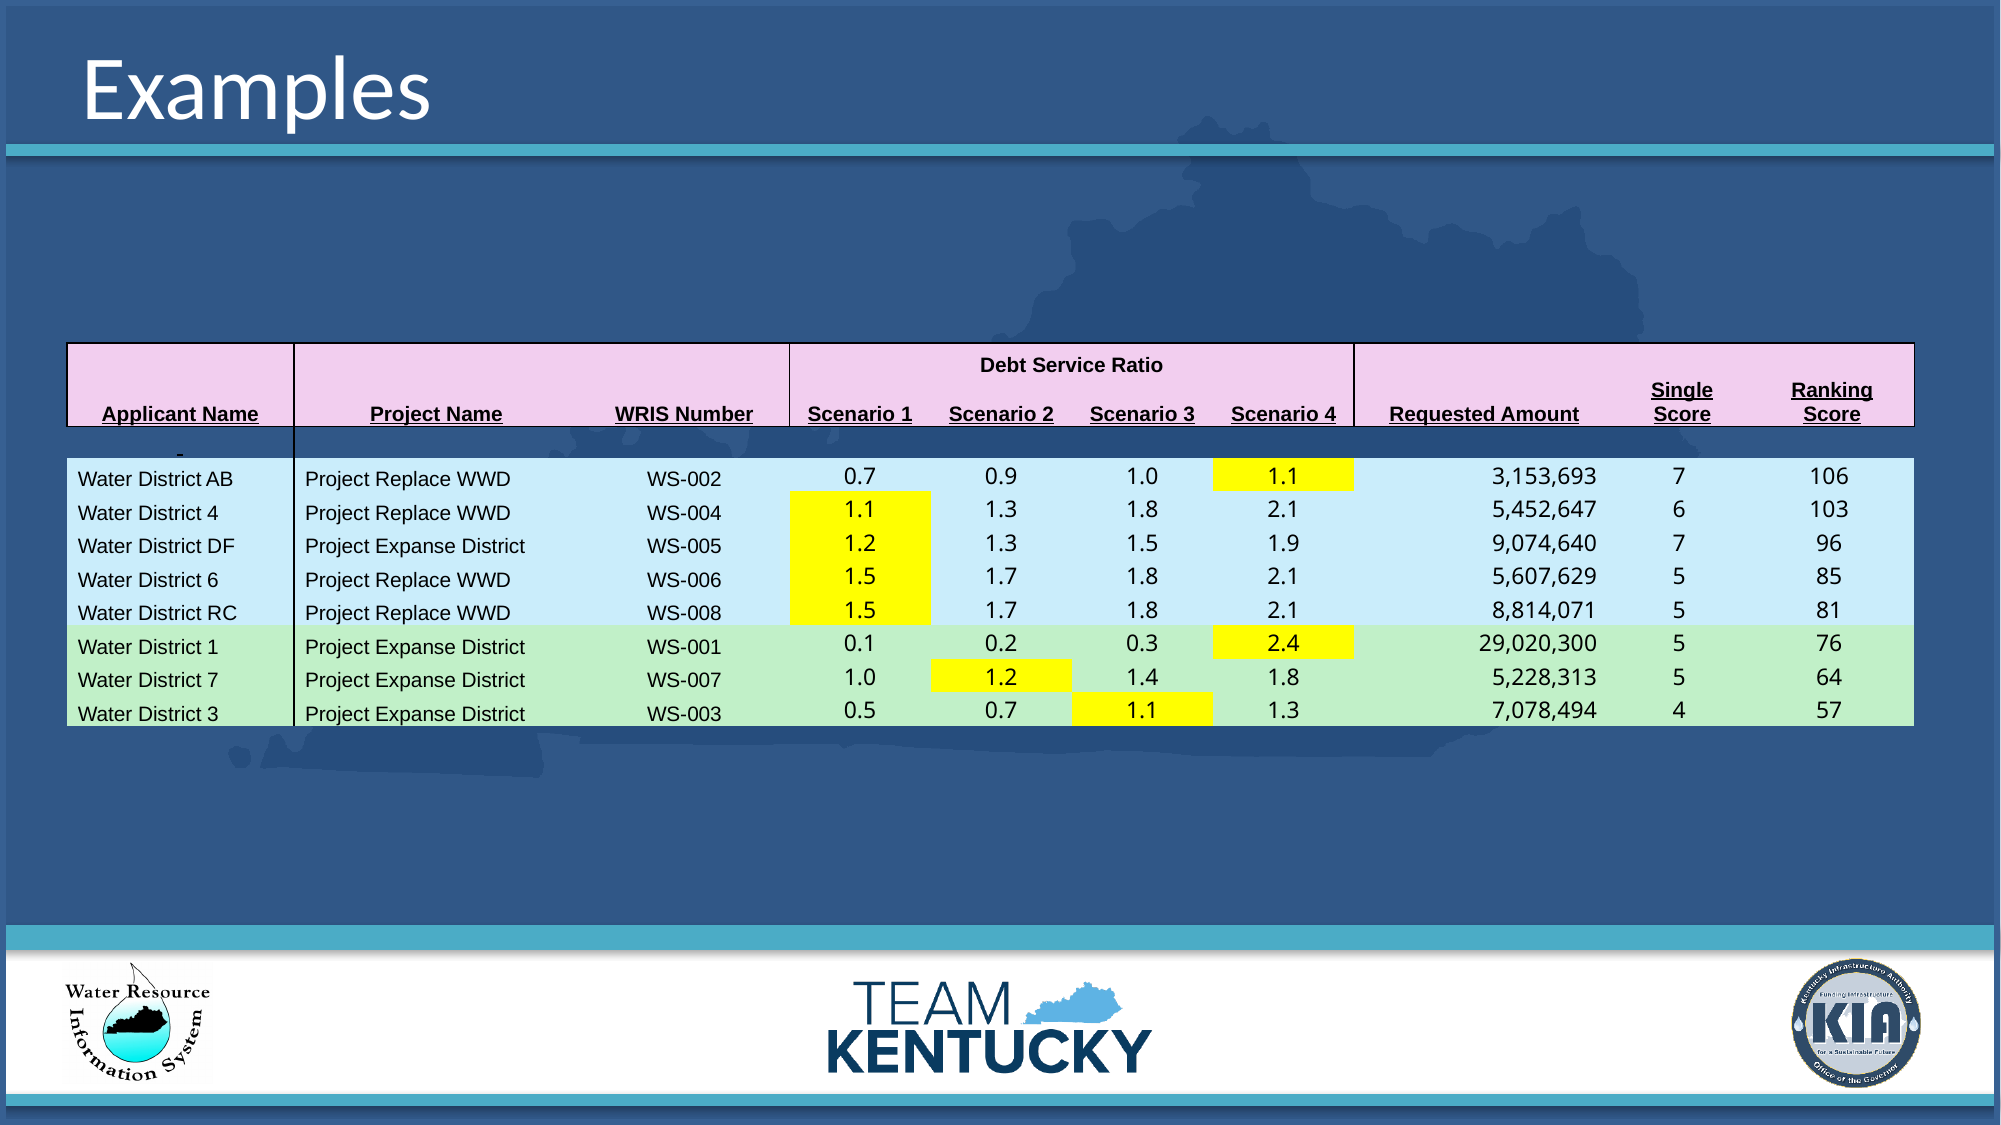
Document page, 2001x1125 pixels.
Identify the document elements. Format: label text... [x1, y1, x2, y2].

table_cell 2.1 [1213, 592, 1354, 625]
table_cell [579, 427, 790, 458]
table_cell 0.7 [931, 692, 1072, 726]
picture [62, 962, 213, 1084]
table_cell 0.7 [790, 458, 931, 491]
table_cell 2.4 [1213, 625, 1354, 659]
table_cell 7,078,494 [1354, 692, 1615, 726]
table_cell Water District AB [67, 458, 293, 491]
table_cell 1.3 [1213, 692, 1354, 726]
table_cell [1615, 427, 1750, 458]
table_cell 1.1 [1072, 692, 1213, 726]
table_cell 5 [1615, 558, 1750, 592]
table_header [295, 344, 579, 377]
table_cell 1.0 [790, 659, 931, 692]
table_cell 106 [1750, 458, 1914, 491]
table_cell 1.5 [790, 592, 931, 625]
table_cell Project Expanse District [295, 525, 579, 558]
table_cell 5 [1615, 592, 1750, 625]
table_cell 2.1 [1213, 558, 1354, 592]
table_cell 1.2 [931, 659, 1072, 692]
table_cell 1.8 [1072, 491, 1213, 525]
table_cell WS-006 [579, 558, 790, 592]
table_cell 0.3 [1072, 625, 1213, 659]
table_cell 0.5 [790, 692, 931, 726]
table_header [1355, 344, 1615, 377]
table_cell 1.1 [1213, 458, 1354, 491]
table_cell Scenario 1 [790, 377, 931, 426]
table_cell Water District 4 [67, 491, 293, 525]
table_cell 1.7 [931, 592, 1072, 625]
table_cell 1.8 [1213, 659, 1354, 692]
table_cell 1.0 [1072, 458, 1213, 491]
table_cell 1.1 [790, 491, 931, 525]
table_cell 9,074,640 [1354, 525, 1615, 558]
table_cell Project Expanse District [295, 625, 579, 659]
table_cell Project Replace WWD [295, 592, 579, 625]
table_cell 1.3 [931, 525, 1072, 558]
table_cell 0.1 [790, 625, 931, 659]
table_cell 5 [1615, 625, 1750, 659]
table_cell 81 [1750, 592, 1914, 625]
table_cell 76 [1750, 625, 1914, 659]
table_header [1750, 344, 1914, 377]
table_cell Water District 7 [67, 659, 293, 692]
table_cell 1.9 [1213, 525, 1354, 558]
table_cell WS-005 [579, 525, 790, 558]
table_cell [1750, 427, 1914, 458]
table_header [68, 344, 293, 377]
table_cell [67, 427, 293, 458]
table_cell 5,452,647 [1354, 491, 1615, 525]
table_cell 1.8 [1072, 558, 1213, 592]
table_cell 5 [1615, 659, 1750, 692]
table_cell WS-008 [579, 592, 790, 625]
picture [824, 979, 1156, 1075]
table_cell WS-007 [579, 659, 790, 692]
table_cell 7 [1615, 525, 1750, 558]
table_cell Water District DF [67, 525, 293, 558]
table_cell 7 [1615, 458, 1750, 491]
table_cell Project Expanse District [295, 692, 579, 726]
table_cell 57 [1750, 692, 1914, 726]
table_cell 1.7 [931, 558, 1072, 592]
table_cell 3,153,693 [1354, 458, 1615, 491]
picture [1791, 958, 1921, 1088]
table_cell Applicant Name [68, 377, 293, 426]
table_cell 1.4 [1072, 659, 1213, 692]
table_cell 1.5 [1072, 525, 1213, 558]
table_cell Project Replace WWD [295, 491, 579, 525]
table_cell Water District 6 [67, 558, 293, 592]
table_cell Scenario 2 [931, 377, 1072, 426]
table_cell 103 [1750, 491, 1914, 525]
table_cell Water District 3 [67, 692, 293, 726]
table_cell WRIS Number [579, 377, 789, 426]
table_cell Water District RC [67, 592, 293, 625]
table_cell 1.8 [1072, 592, 1213, 625]
table_cell Project Name [295, 377, 579, 426]
table_cell Project Replace WWD [295, 558, 579, 592]
table_cell 1.2 [790, 525, 931, 558]
table_cell Ranking Score [1750, 377, 1914, 426]
table_cell Project Replace WWD [295, 458, 579, 491]
table_cell [295, 427, 579, 458]
table_cell Requested Amount [1355, 377, 1615, 426]
table_cell 6 [1615, 491, 1750, 525]
table_cell 29,020,300 [1354, 625, 1615, 659]
table_cell [1354, 427, 1615, 458]
table_cell Scenario 3 [1072, 377, 1213, 426]
table_cell 96 [1750, 525, 1914, 558]
table_cell 1.5 [790, 558, 931, 592]
table_cell WS-001 [579, 625, 790, 659]
table_header [579, 344, 789, 377]
table_cell WS-004 [579, 491, 790, 525]
table_cell WS-003 [579, 692, 790, 726]
table_cell [1072, 427, 1213, 458]
table_cell 0.9 [931, 458, 1072, 491]
table_cell 85 [1750, 558, 1914, 592]
table_cell 1.3 [931, 491, 1072, 525]
table_cell Water District 1 [67, 625, 293, 659]
table_cell [790, 427, 931, 458]
table_cell 4 [1615, 692, 1750, 726]
table_header [1615, 344, 1750, 377]
table_cell 5,607,629 [1354, 558, 1615, 592]
table_cell Single Score [1615, 377, 1750, 426]
table_cell [931, 427, 1072, 458]
table_cell 0.2 [931, 625, 1072, 659]
table_cell Scenario 4 [1213, 377, 1353, 426]
table_cell [1213, 427, 1354, 458]
table_cell 2.1 [1213, 491, 1354, 525]
table_cell 8,814,071 [1354, 592, 1615, 625]
title Examples [66, 20, 1934, 138]
table_cell WS-002 [579, 458, 790, 491]
table_header Debt Service Ratio [790, 344, 1353, 377]
table_cell 5,228,313 [1354, 659, 1615, 692]
table_cell Project Expanse District [295, 659, 579, 692]
table_cell 64 [1750, 659, 1914, 692]
